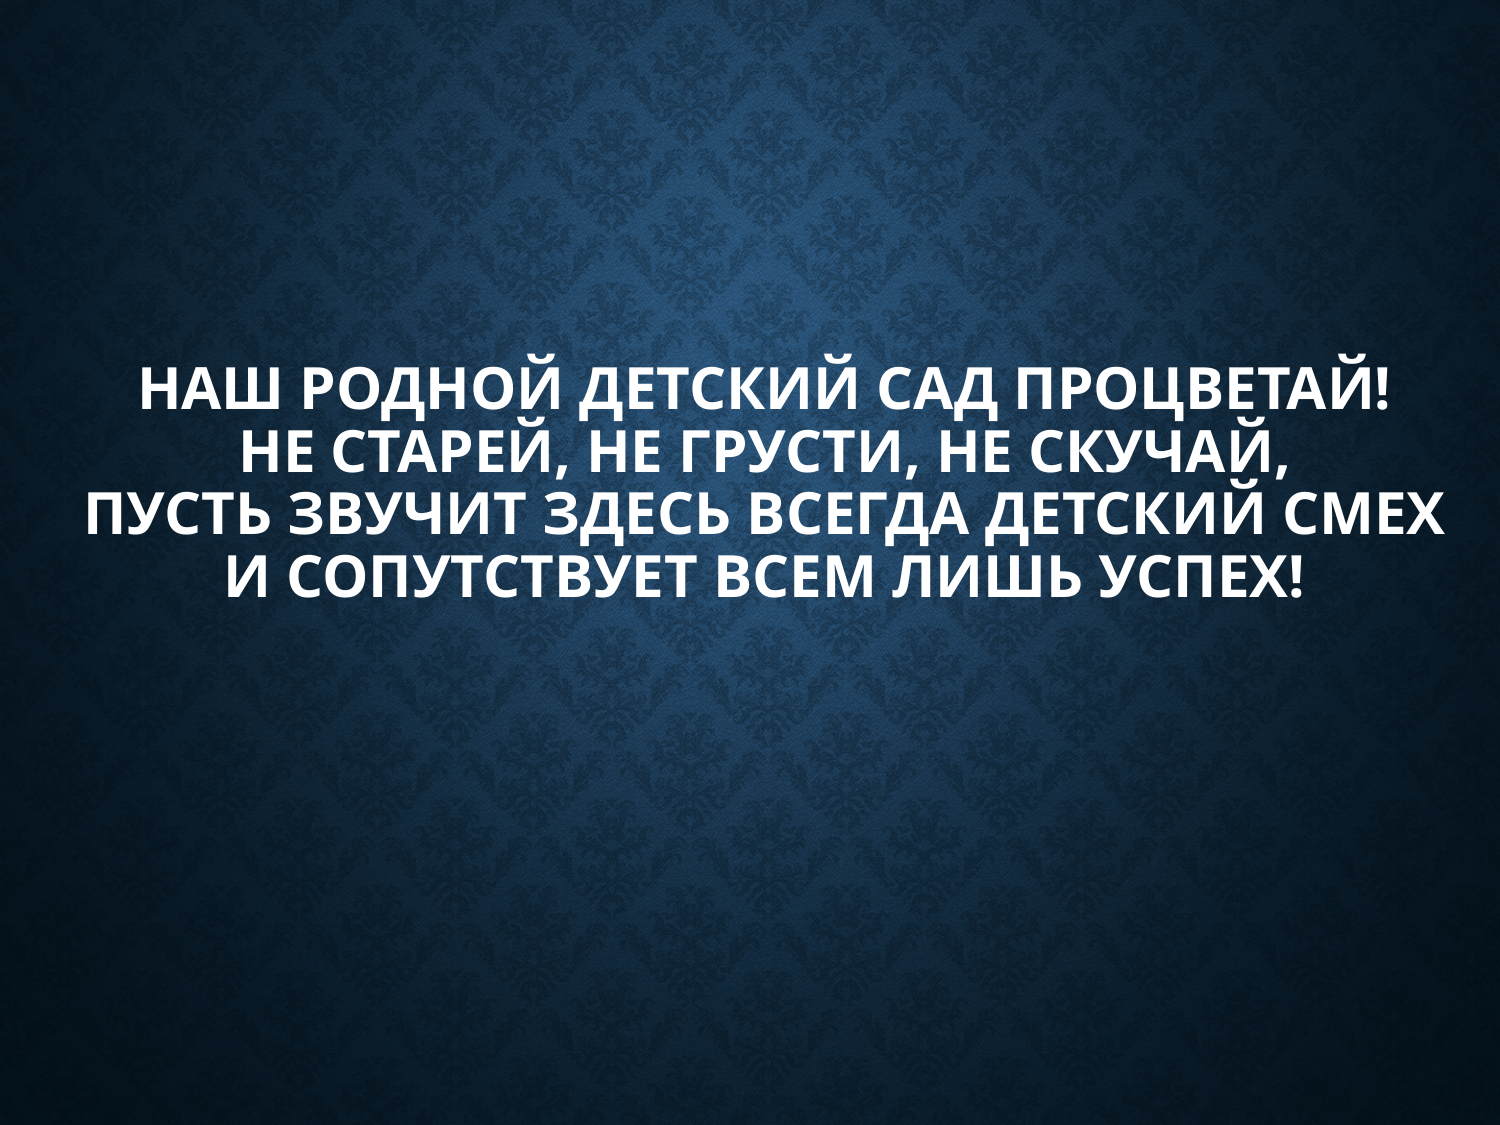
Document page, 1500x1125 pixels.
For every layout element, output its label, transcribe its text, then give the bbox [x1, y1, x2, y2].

title НАШ РОДНОЙ ДЕТСКИЙ САД ПРОЦВЕТАЙ! НЕ СТАРЕЙ, НЕ ГРУСТИ, НЕ СКУЧАЙ, ПУСТЬ ЗВУЧИТ ЗДЕСЬ ВСЕГДА ДЕТСКИЙ СМЕХ И СОПУТСТВУЕТ ВСЕМ ЛИШЬ УСПЕХ! [29, 149, 1500, 688]
